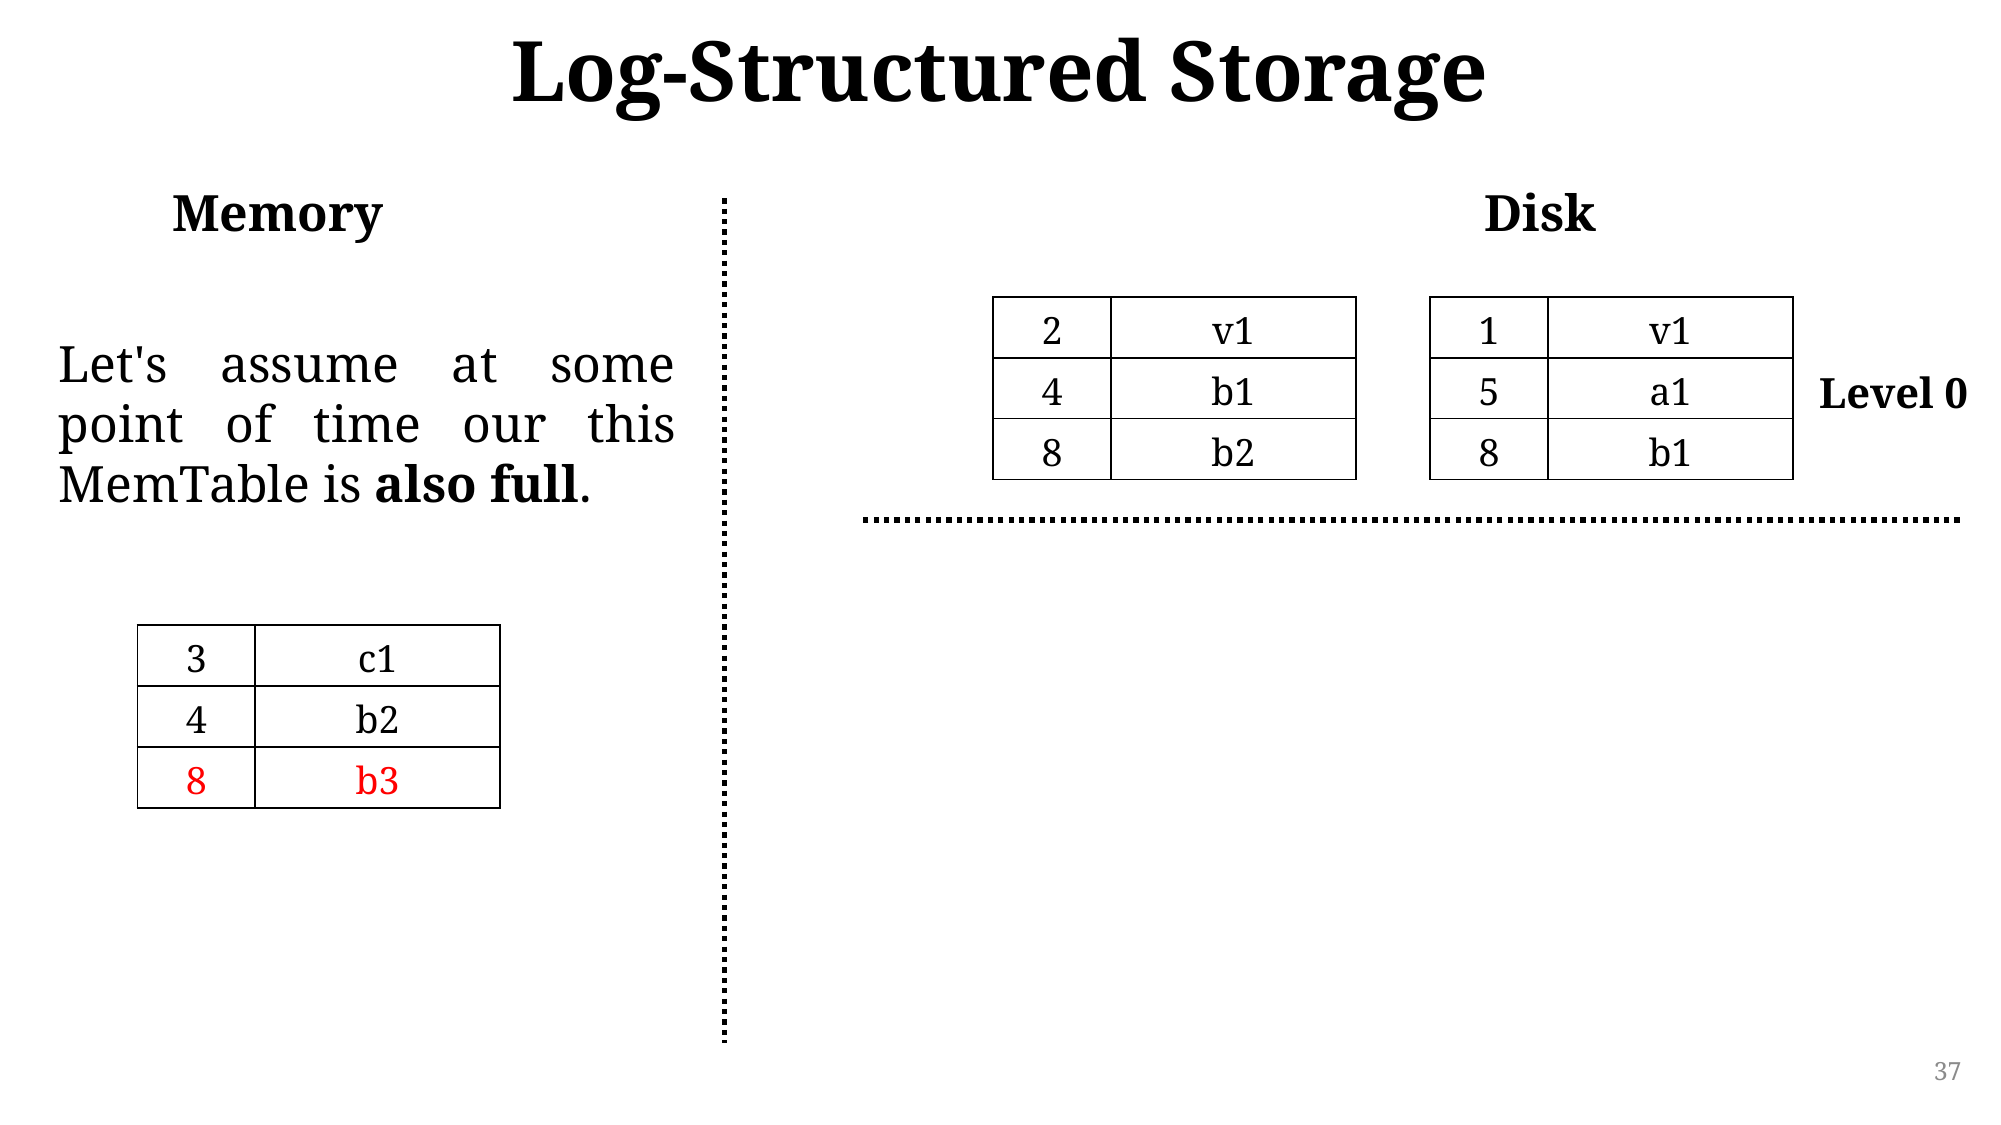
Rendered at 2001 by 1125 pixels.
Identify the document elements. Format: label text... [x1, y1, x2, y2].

slide_number 37 [1526, 1042, 1977, 1103]
table_header 1 [1431, 298, 1547, 357]
table_cell b2 [1112, 419, 1355, 479]
table_cell b1 [1549, 419, 1792, 479]
text_box Let's assume at some point of time our this MemTable is also full. [43, 324, 691, 526]
table_cell a1 [1549, 359, 1792, 418]
table_cell 4 [138, 687, 254, 746]
table_cell 8 [138, 748, 254, 807]
table_header v1 [1549, 298, 1792, 357]
text_box Memory [157, 174, 399, 250]
table_cell b1 [1112, 359, 1355, 418]
table_cell b2 [256, 687, 499, 746]
text_box Disk [1469, 174, 1612, 250]
text_box Level 0 [1804, 359, 1983, 425]
table_cell b3 [256, 748, 499, 807]
text_box Log-Structured Storage [137, 0, 1863, 149]
table_header 3 [138, 626, 254, 685]
table_header 2 [994, 298, 1110, 357]
table_cell 5 [1431, 359, 1547, 418]
table_header v1 [1112, 298, 1355, 357]
table_cell 8 [1431, 419, 1547, 479]
table_header c1 [256, 626, 499, 685]
table_cell 8 [994, 419, 1110, 479]
table_cell 4 [994, 359, 1110, 418]
